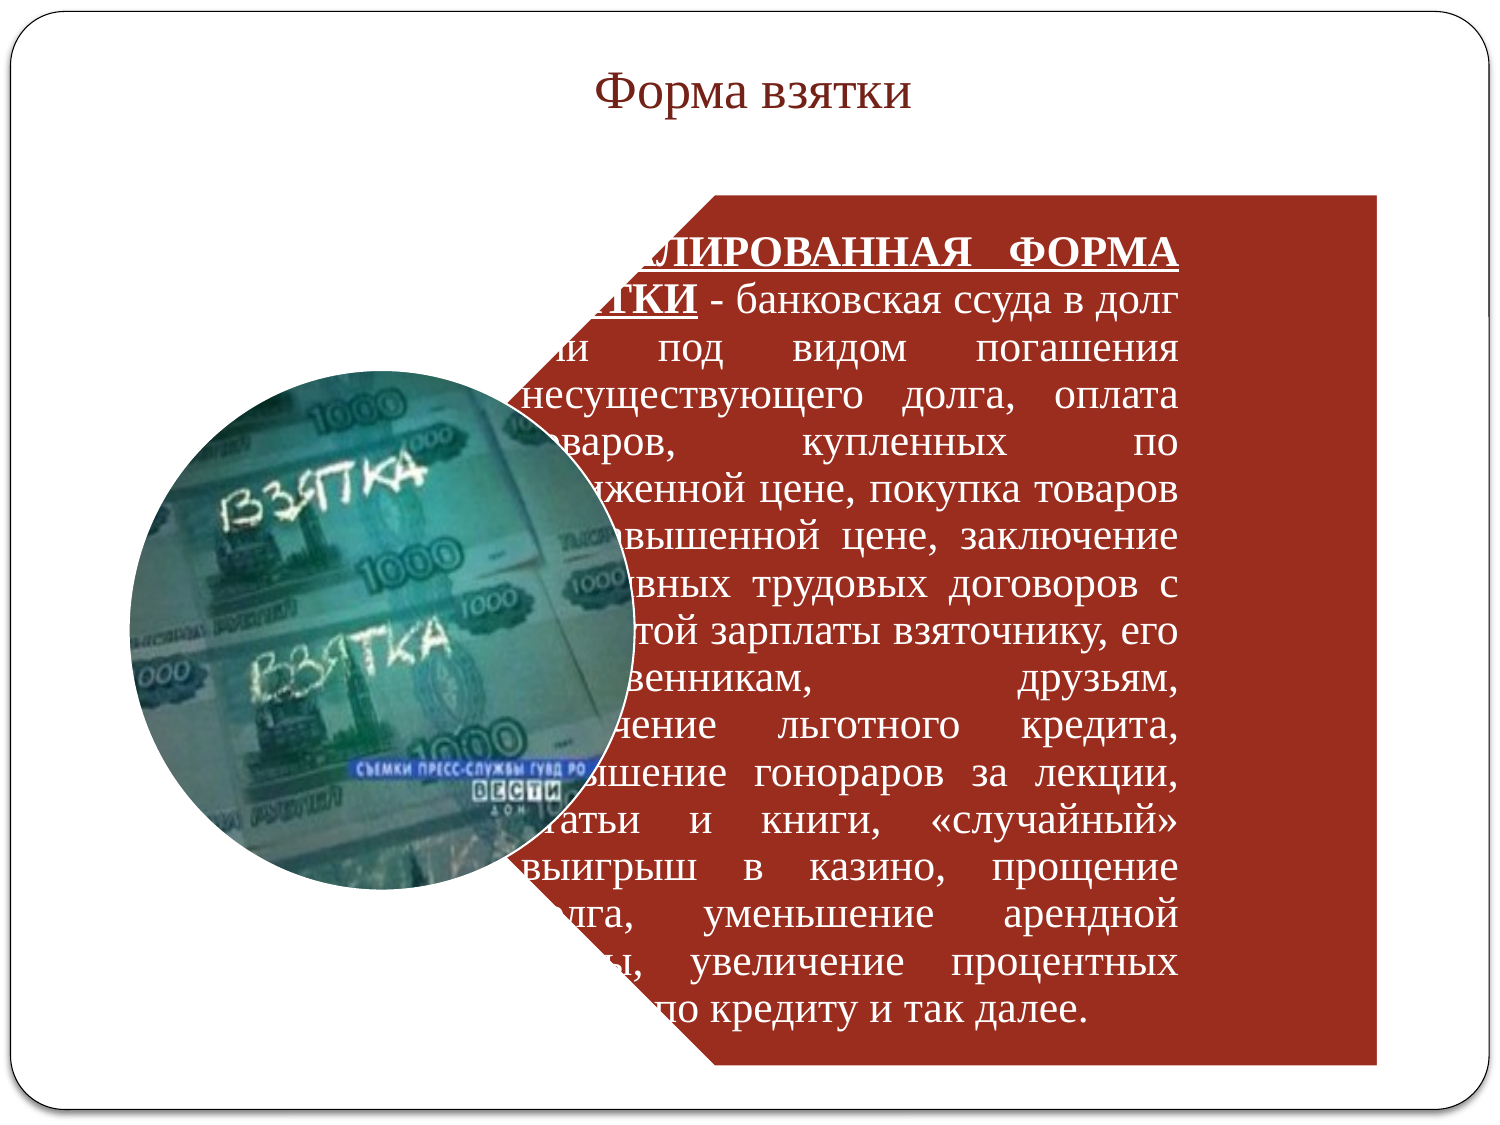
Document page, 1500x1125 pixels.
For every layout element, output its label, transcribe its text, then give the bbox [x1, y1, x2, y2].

title Форма взятки [82, 46, 1425, 135]
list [81, 187, 1425, 1074]
